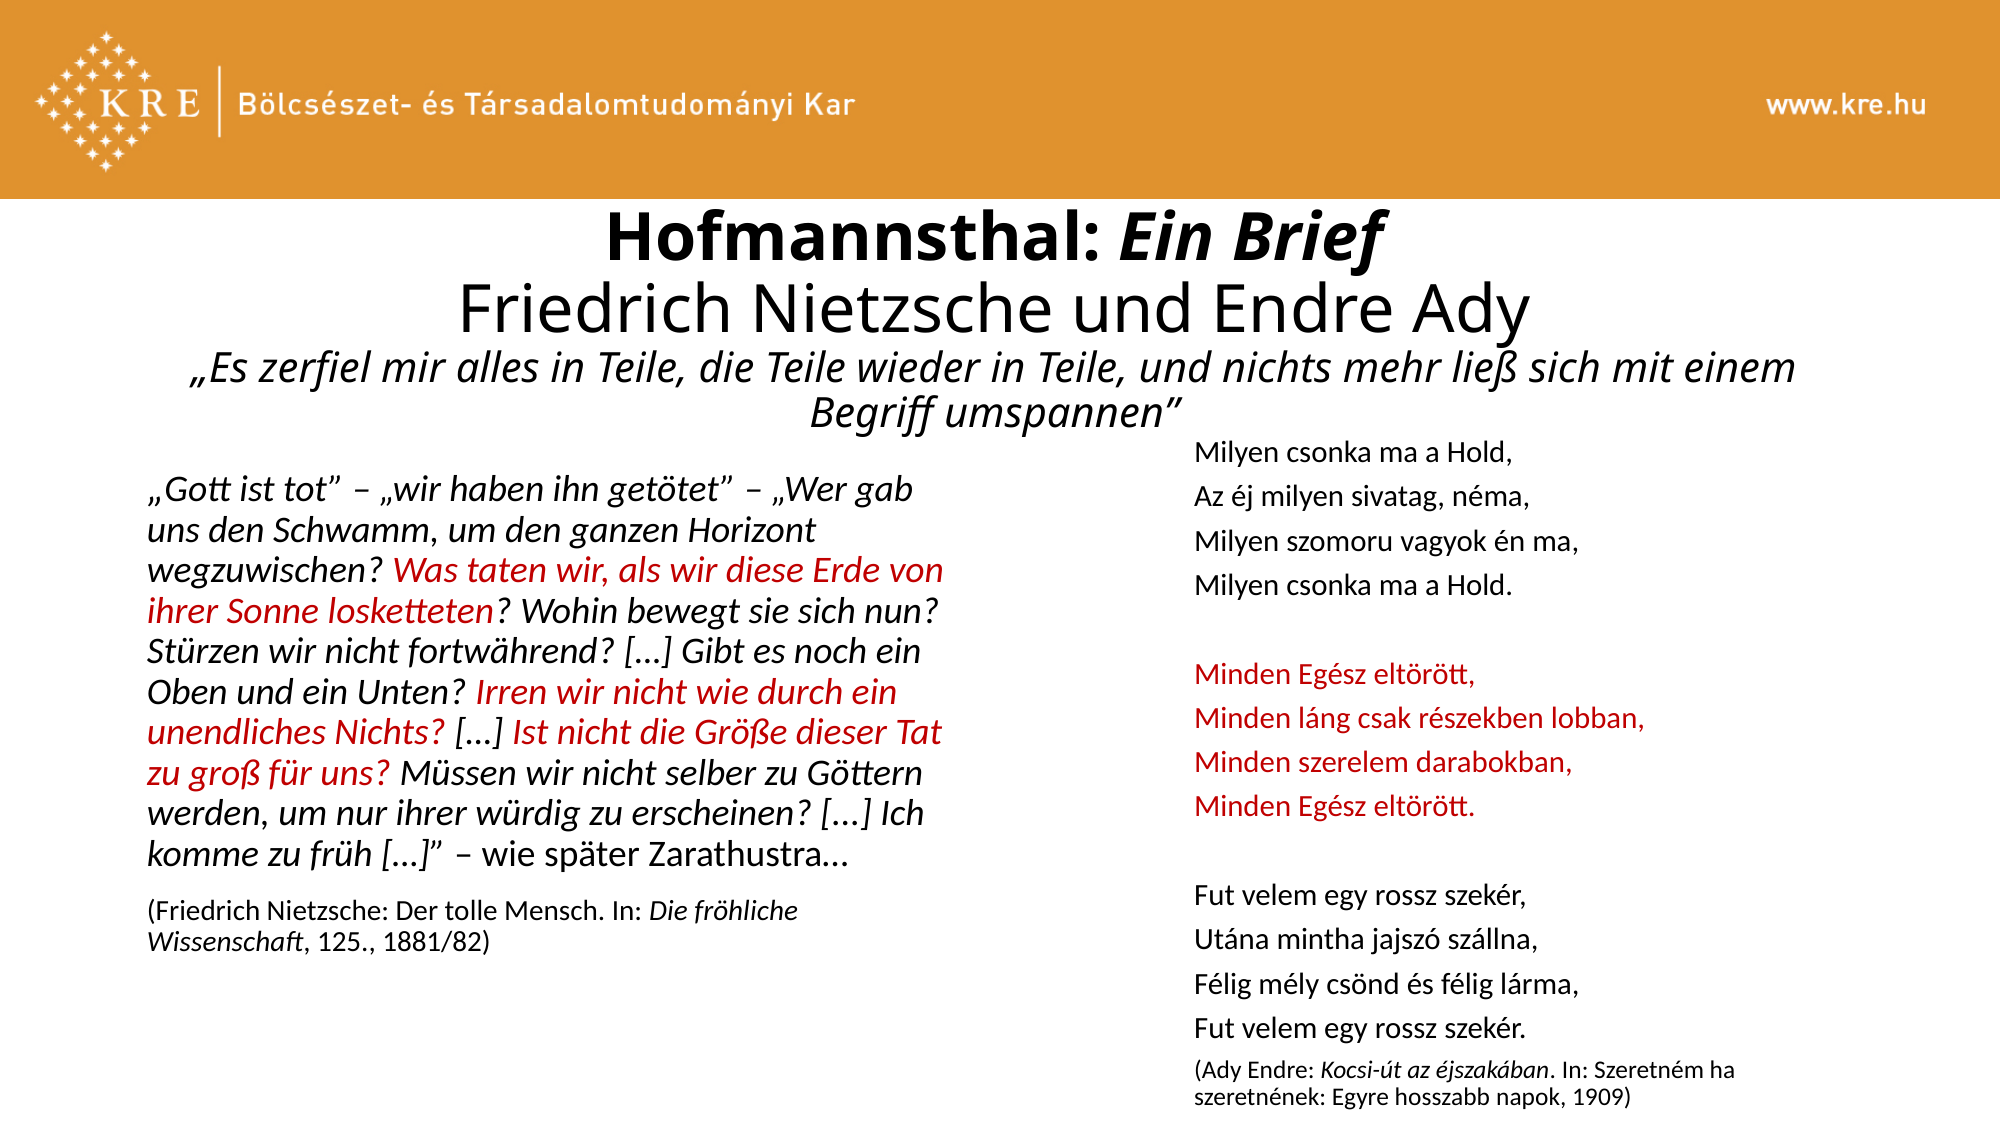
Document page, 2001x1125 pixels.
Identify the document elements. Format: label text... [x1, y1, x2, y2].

list „Gott ist tot” – „wir haben ihn getötet” – „Wer gab uns den Schwamm, um den ganzen Horizont wegzuwischen? Was taten wir, als wir diese Erde von ihrer Sonne losketteten? Wohin bewegt sie sich nun? Stürzen wir nicht fortwährend? […] Gibt es noch ein Oben und ein Unten? Irren wir nicht wie durch ein unendliches Nichts? […] Ist nicht die Größe dieser Tat zu groß für uns? Müssen wir nicht selber zu Göttern werden, um nur ihrer würdig zu erscheinen? [...] Ich komme zu früh […]” – wie später Zarathustra… (Friedrich Nietzsche: Der tolle Mensch. In: Die fröhliche Wissenschaft, 125., 1881/82) [131, 457, 982, 1125]
list Milyen csonka ma a Hold, Az éj milyen sivatag, néma, Milyen szomoru vagyok én ma, Milyen csonka ma a Hold. Minden Egész eltörött, Minden láng csak részekben lobban, Minden szerelem darabokban, Minden Egész eltörött. Fut velem egy rossz szekér, Utána mintha jajszó szállna, Félig mély csönd és félig lárma, Fut velem egy rossz szekér. (Ady Endre: Kocsi-út az éjszakában. In: Szeretném ha szeretnének: Egyre hosszabb napok, 1909) [1179, 428, 1857, 1125]
title Hofmannsthal: Ein Brief Friedrich Nietzsche und Endre Ady „Es zerfiel mir alles in Teile, die Teile wieder in Teile, und nichts mehr ließ sich mit einem Begriff umspannen” [131, 211, 1857, 429]
picture [0, 0, 2000, 199]
